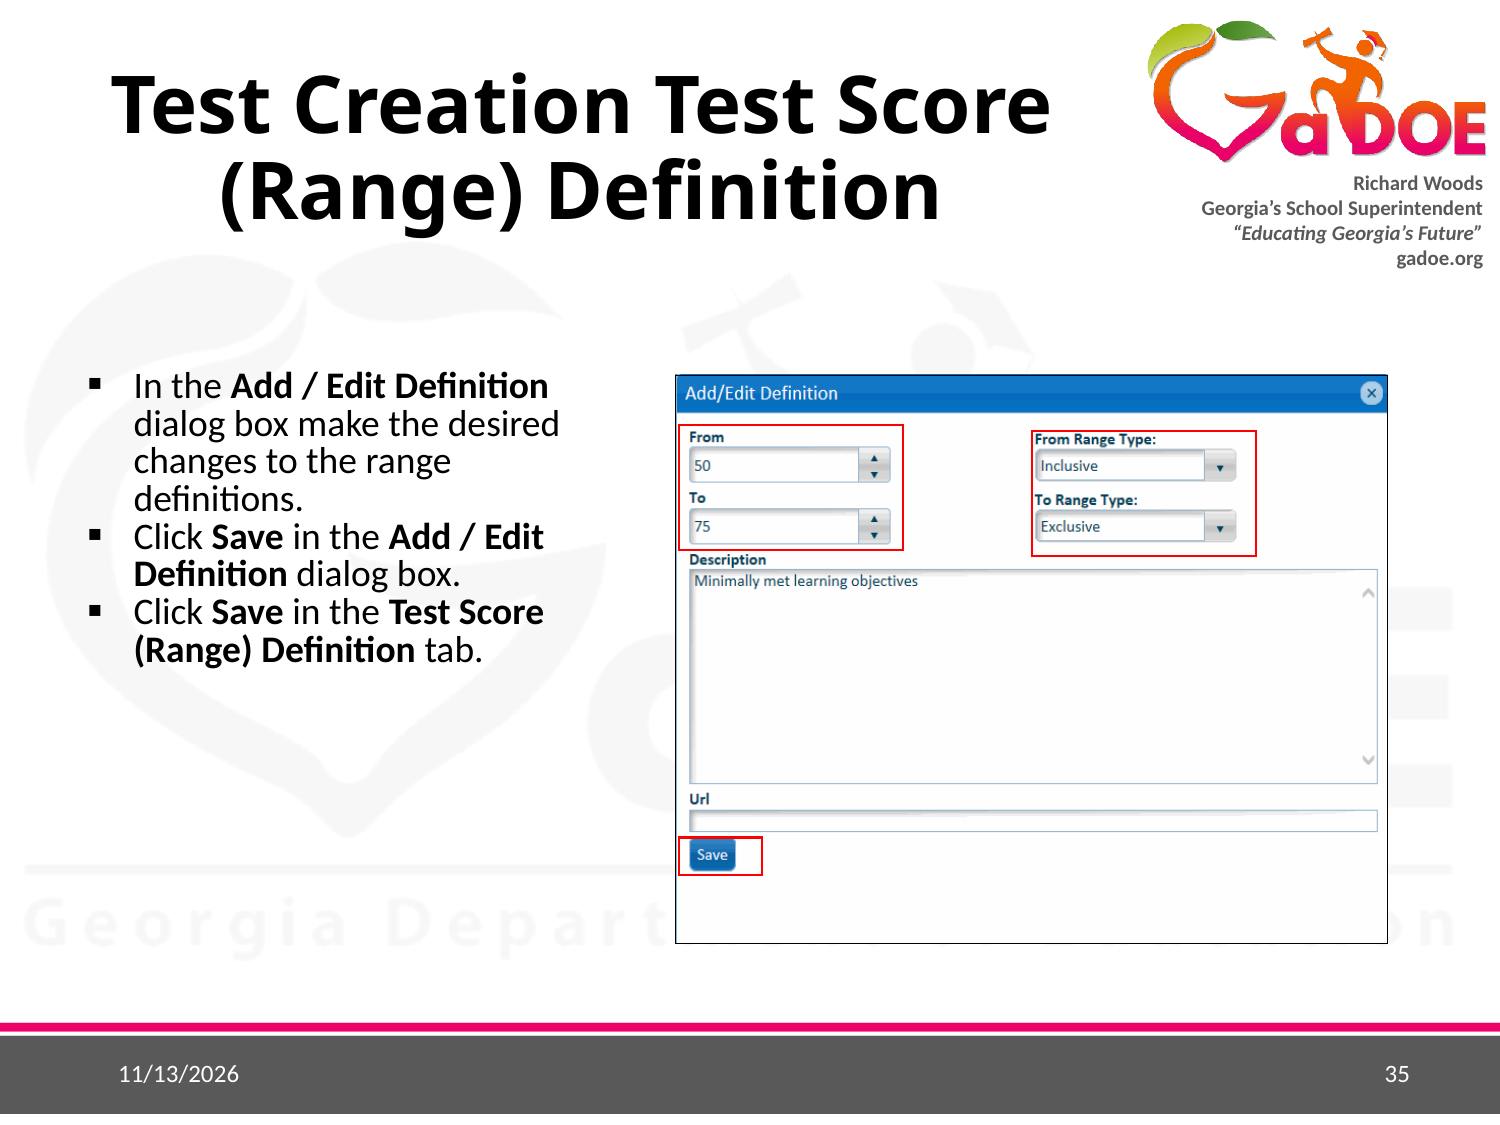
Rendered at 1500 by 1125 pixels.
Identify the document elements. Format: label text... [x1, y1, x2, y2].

slide_number 35 [1325, 1042, 1425, 1103]
title Test Creation Test Score (Range) Definition [19, 57, 1145, 245]
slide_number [103, 1042, 441, 1103]
table_header [636, 362, 1436, 933]
picture [19, 235, 1473, 980]
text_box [675, 374, 1389, 944]
picture [1135, 8, 1499, 164]
table_header In the Add / Edit Definition dialog box make the desired changes to the range definitions. Click Save in the Add / Edit Definition dialog box. Click Save in the Test Score (Range) Definition tab. [62, 362, 636, 933]
